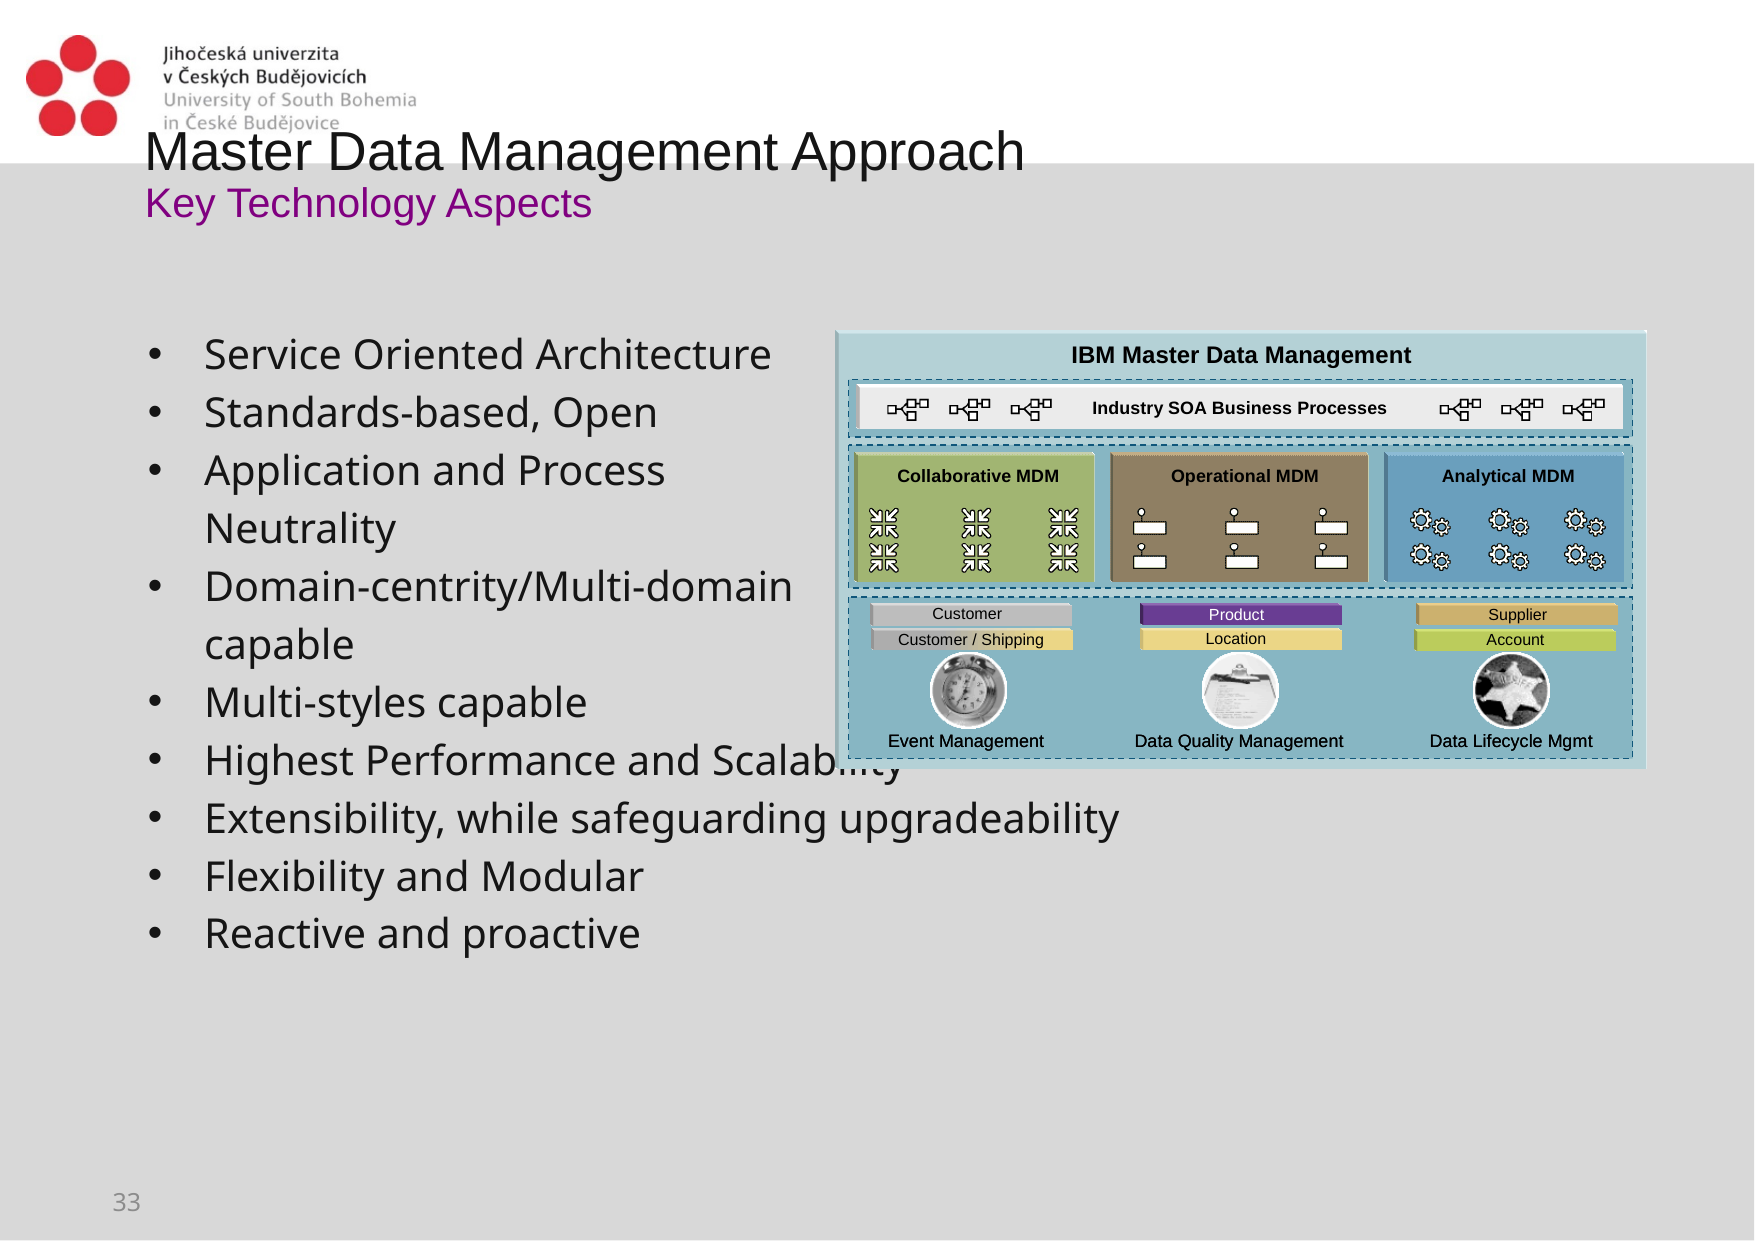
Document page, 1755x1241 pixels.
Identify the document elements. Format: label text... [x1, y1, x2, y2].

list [835, 330, 1650, 771]
slide_number 33 [29, 1174, 157, 1233]
list Service Oriented Architecture Standards-based, Open Application and Process Neutrality Domain-centrity/Multi-domain capable Multi-styles capable Highest Performance and Scalability Extensibility, while safeguarding upgradeability Flexibility and Modular Reactive and proactive [132, 321, 1153, 1027]
text_box Master Data Management Approach Key Technology Aspects [129, 144, 1622, 235]
picture [26, 35, 417, 136]
